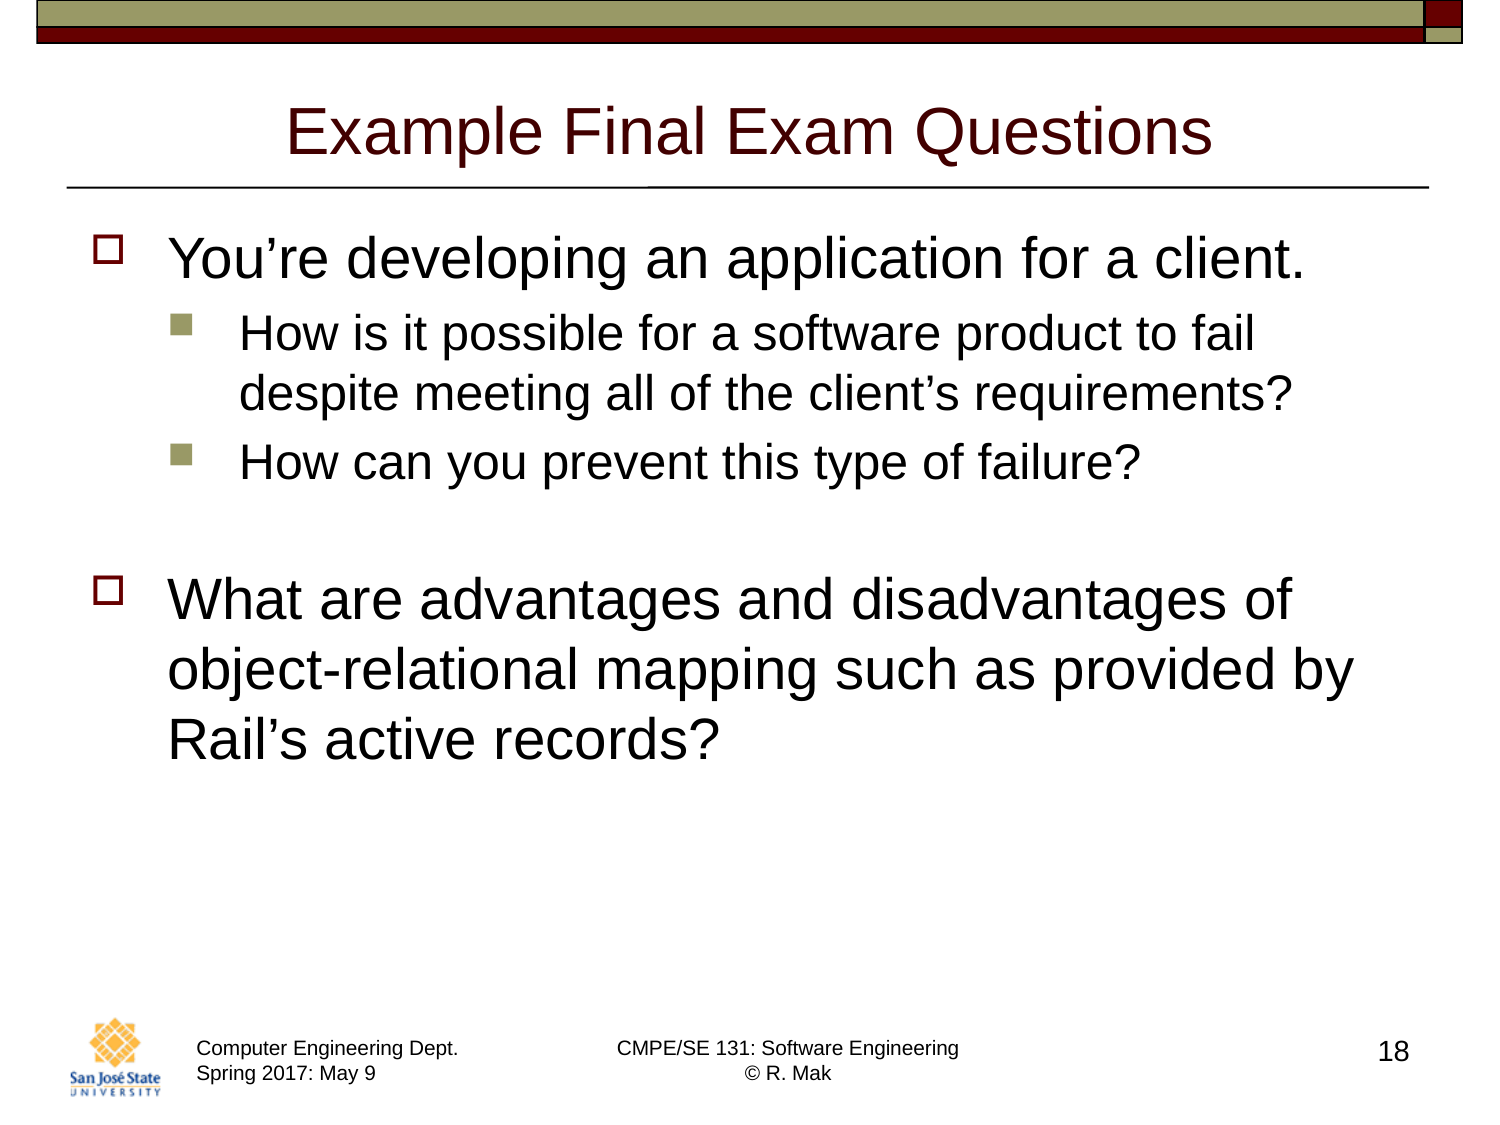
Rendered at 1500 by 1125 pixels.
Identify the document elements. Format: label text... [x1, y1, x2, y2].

title Example Final Exam Questions [75, 67, 1425, 175]
picture [60, 1012, 166, 1112]
list You’re developing an application for a client. How is it possible for a software product to fail despite meeting all of the client’s requirements? How can you prevent this type of failure? What are advantages and disadvantages of object-relational mapping such as provided by Rail’s active records? [75, 212, 1425, 1006]
slide_number 18 [1112, 1025, 1425, 1100]
